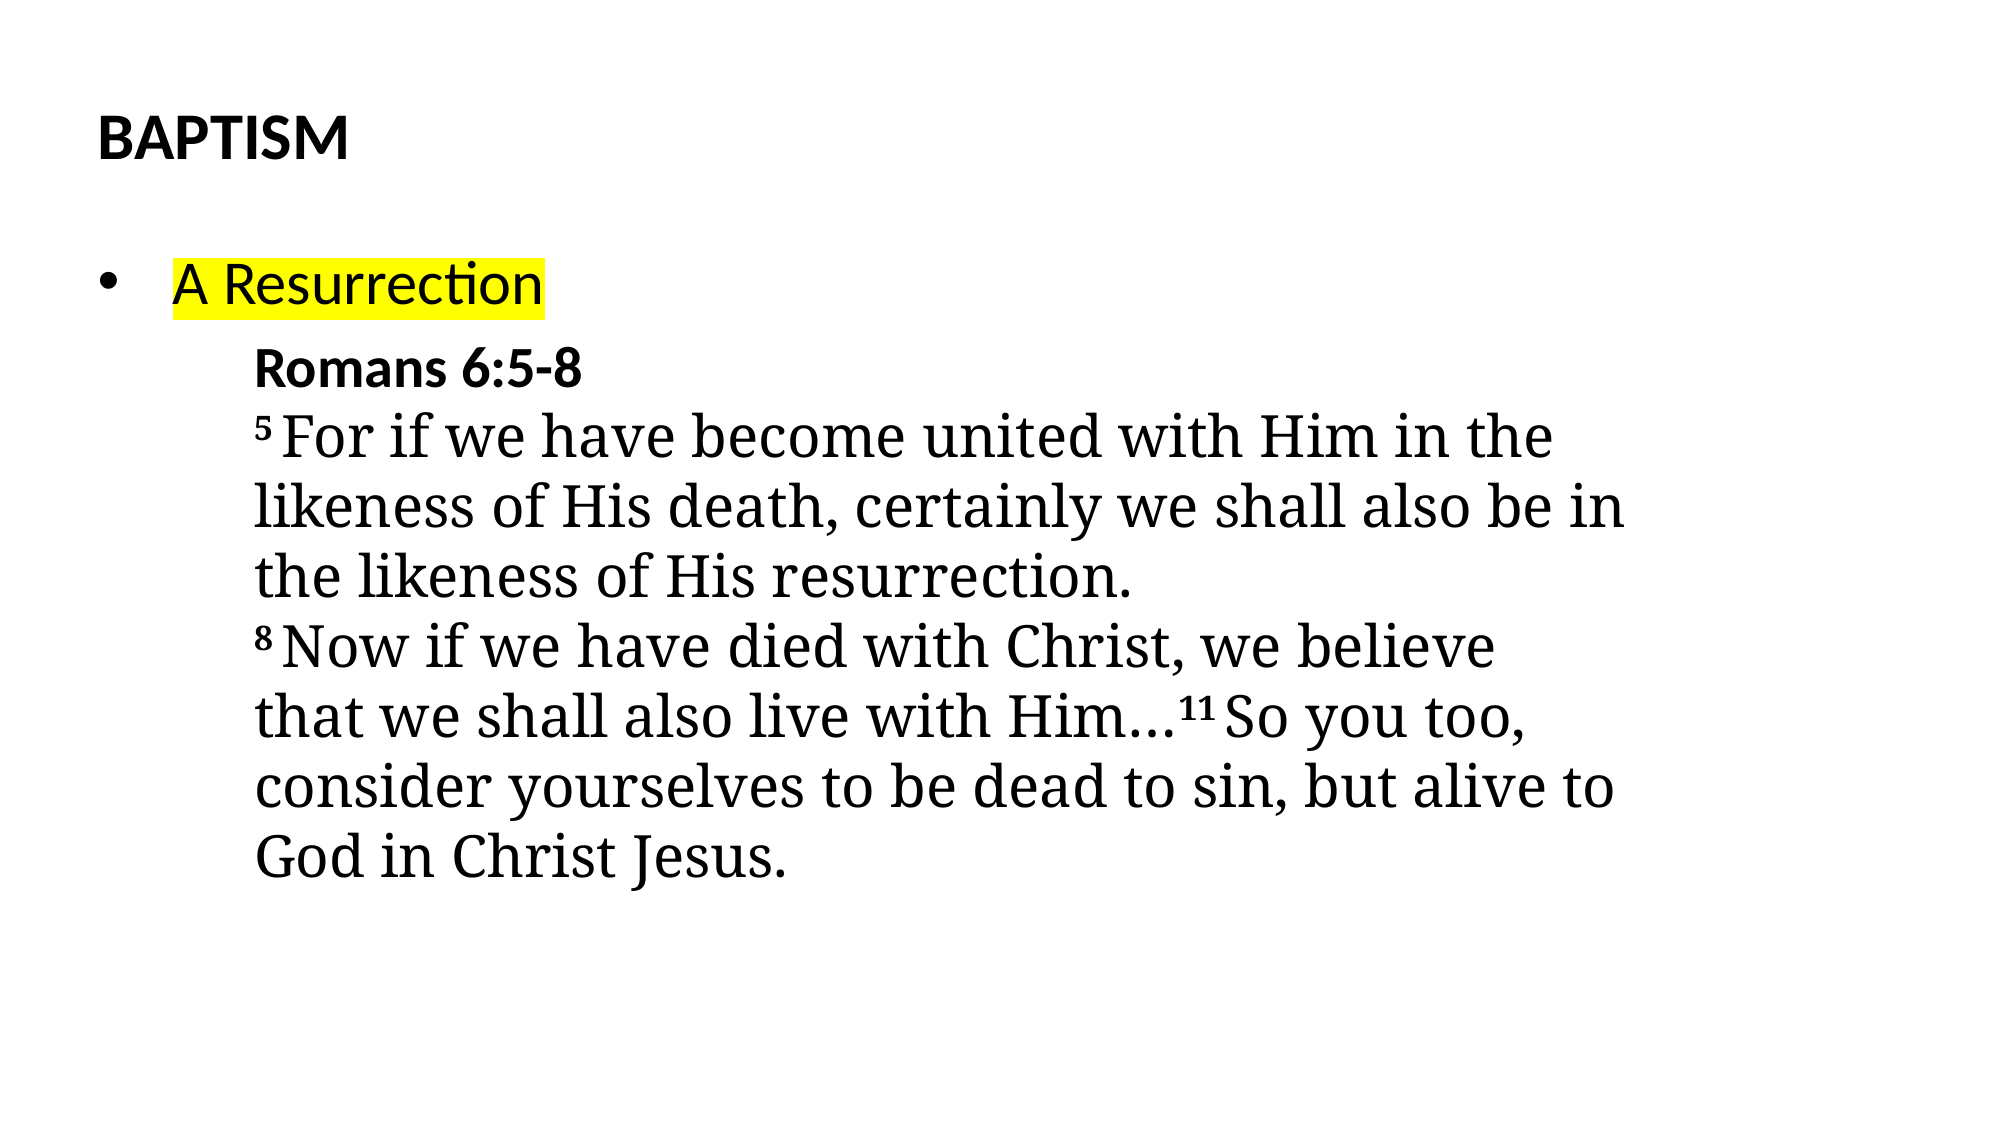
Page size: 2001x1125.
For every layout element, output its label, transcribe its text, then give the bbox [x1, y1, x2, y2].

text_box BAPTISM A Resurrection [82, 85, 1915, 325]
text_box Romans 6:5-8 5 For if we have become united with Him in the likeness of His death, certainly we shall also be in the likeness of His resurrection. 8 Now if we have died with Christ, we believe that we shall also live with Him…11 So you too, consider yourselves to be dead to sin, but alive to God in Christ Jesus. [239, 325, 1665, 897]
